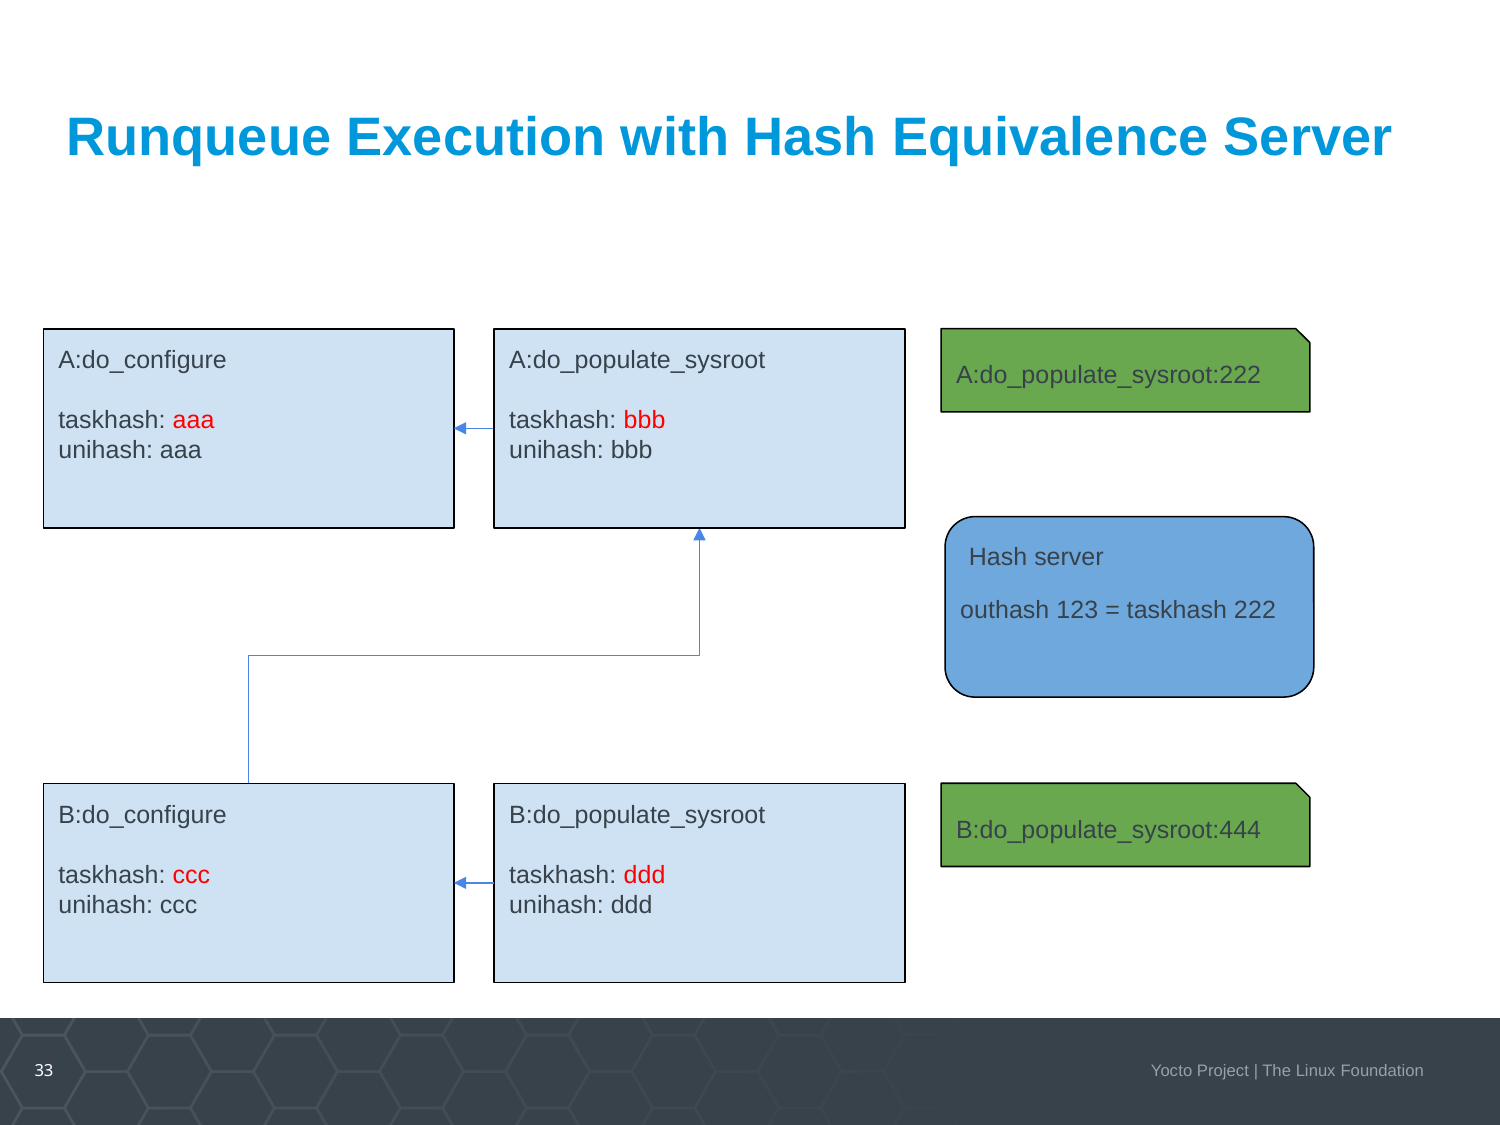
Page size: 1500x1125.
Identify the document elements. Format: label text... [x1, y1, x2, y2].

text_box B:do_populate_sysroot:444 [941, 783, 1310, 867]
text_box outhash 123 = taskhash 222 [945, 578, 1306, 684]
text_box Hash server [945, 516, 1314, 698]
title Runqueue Execution with Hash Equivalence Server [51, 97, 1449, 223]
text_box A:do_populate_sysroot:222 [941, 328, 1310, 412]
text_box A:do_populate_sysroot taskhash: bbb unihash: bbb [494, 328, 905, 528]
picture [0, 0, 1500, 1125]
text_box B:do_configure taskhash: ccc unihash: ccc [43, 783, 454, 983]
text_box B:do_populate_sysroot taskhash: ddd unihash: ddd [494, 783, 905, 983]
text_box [346, 429, 602, 882]
text_box A:do_configure taskhash: aaa unihash: aaa [43, 328, 454, 528]
